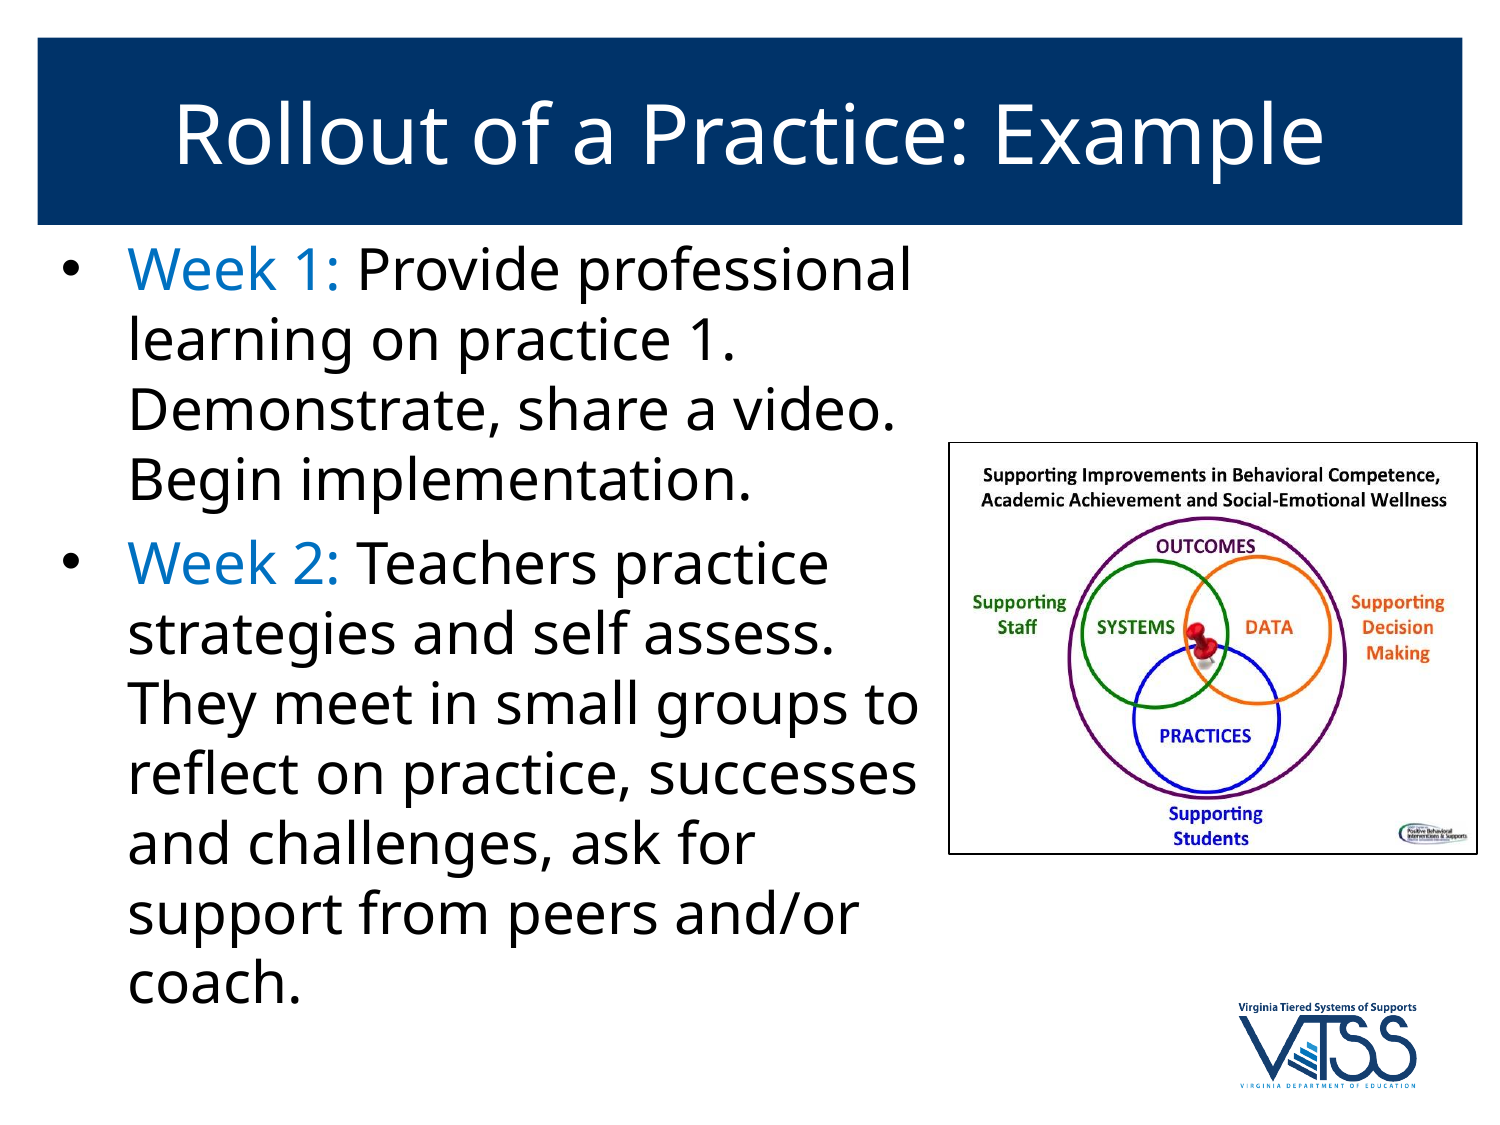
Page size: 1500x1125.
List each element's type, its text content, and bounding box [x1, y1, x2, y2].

list Week 1: Provide professional learning on practice 1. Demonstrate, share a video. Begin implementation. Week 2: Teachers practice strategies and self assess. They meet in small groups to reflect on practice, successes and challenges, ask for support from peers and/or coach. [37, 225, 992, 1072]
picture [1237, 989, 1418, 1095]
title Rollout of a Practice: Example [37, 37, 1463, 225]
picture [949, 442, 1477, 854]
